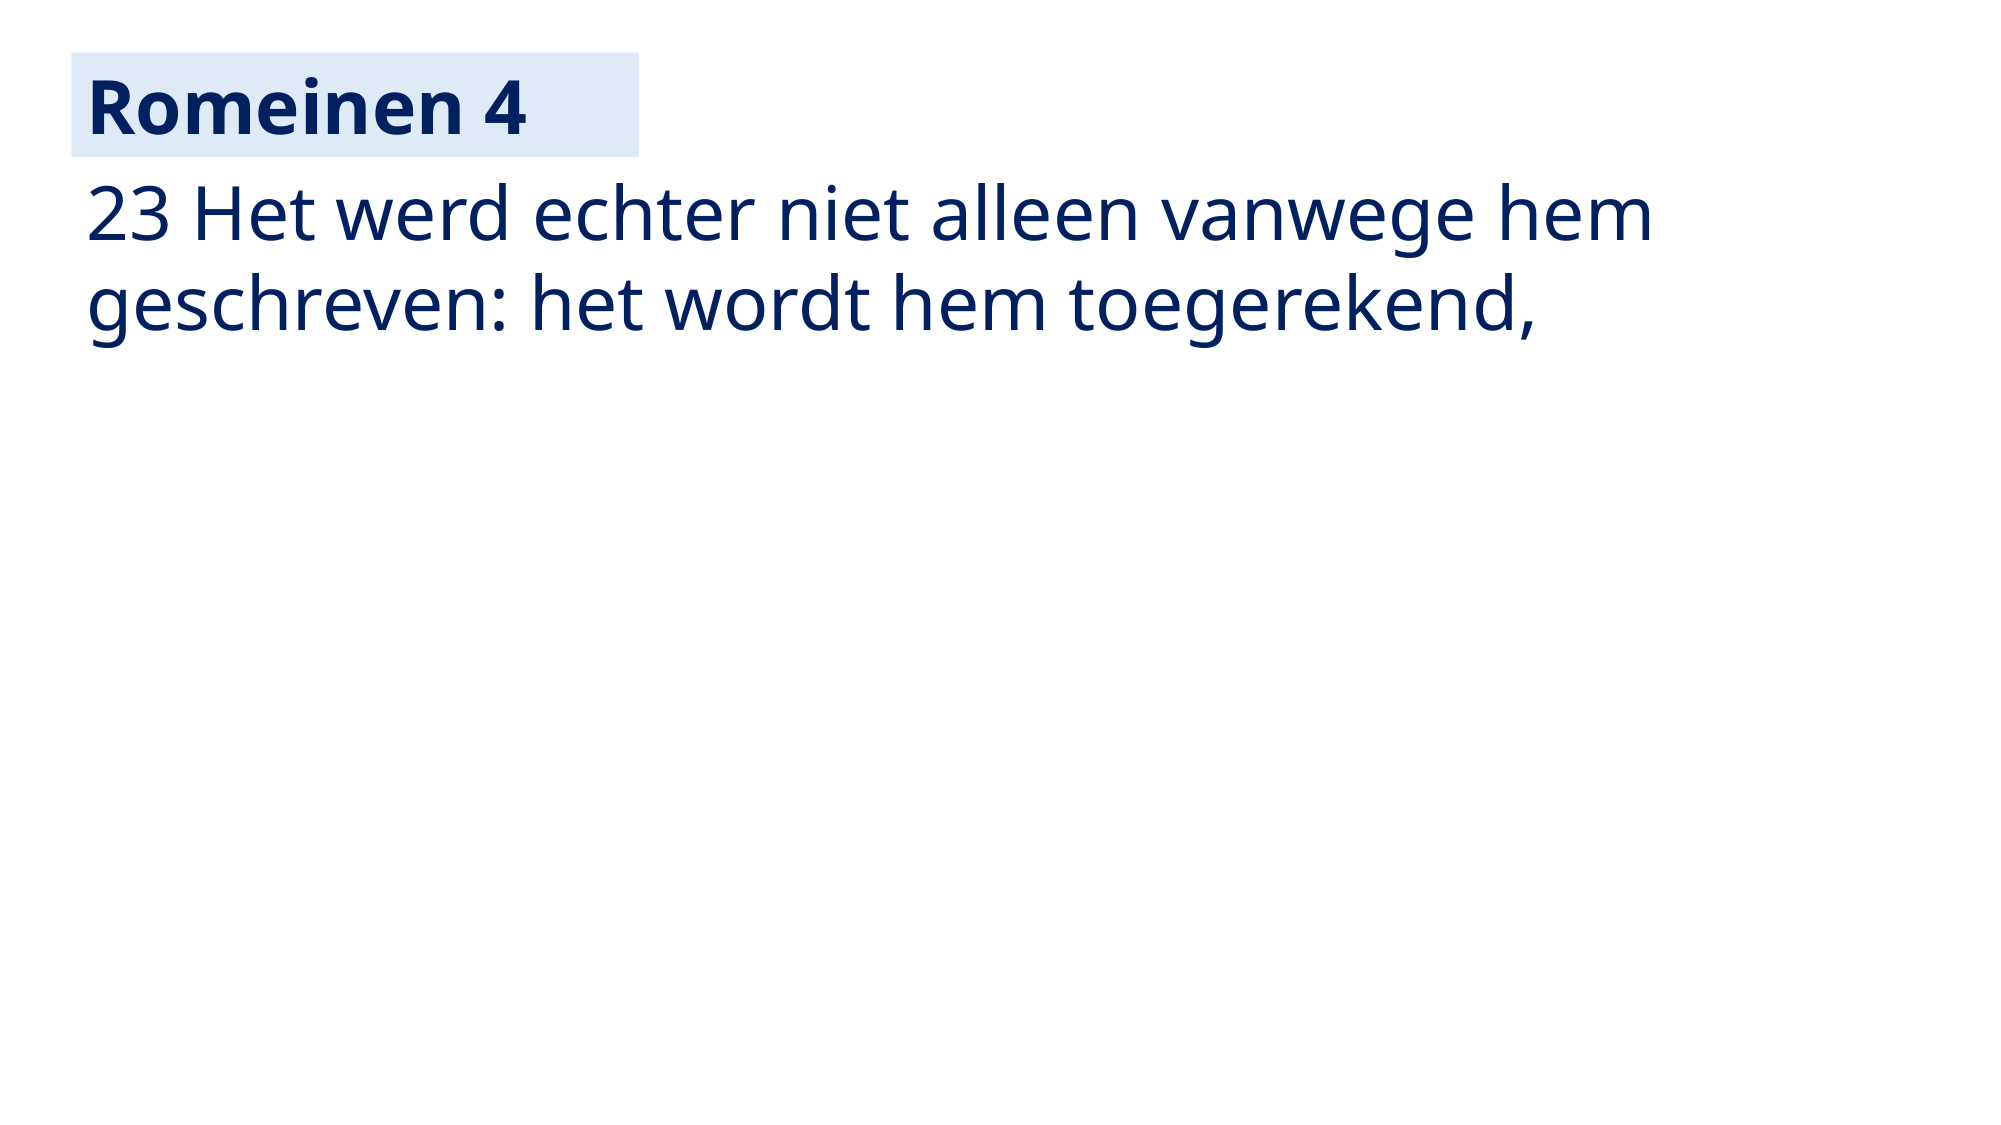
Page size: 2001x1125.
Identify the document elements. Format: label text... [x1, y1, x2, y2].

text_box 23 Het werd echter niet alleen vanwege hem geschreven: het wordt hem toegerekend, [71, 158, 1950, 354]
text_box Romeinen 4 [71, 52, 640, 158]
